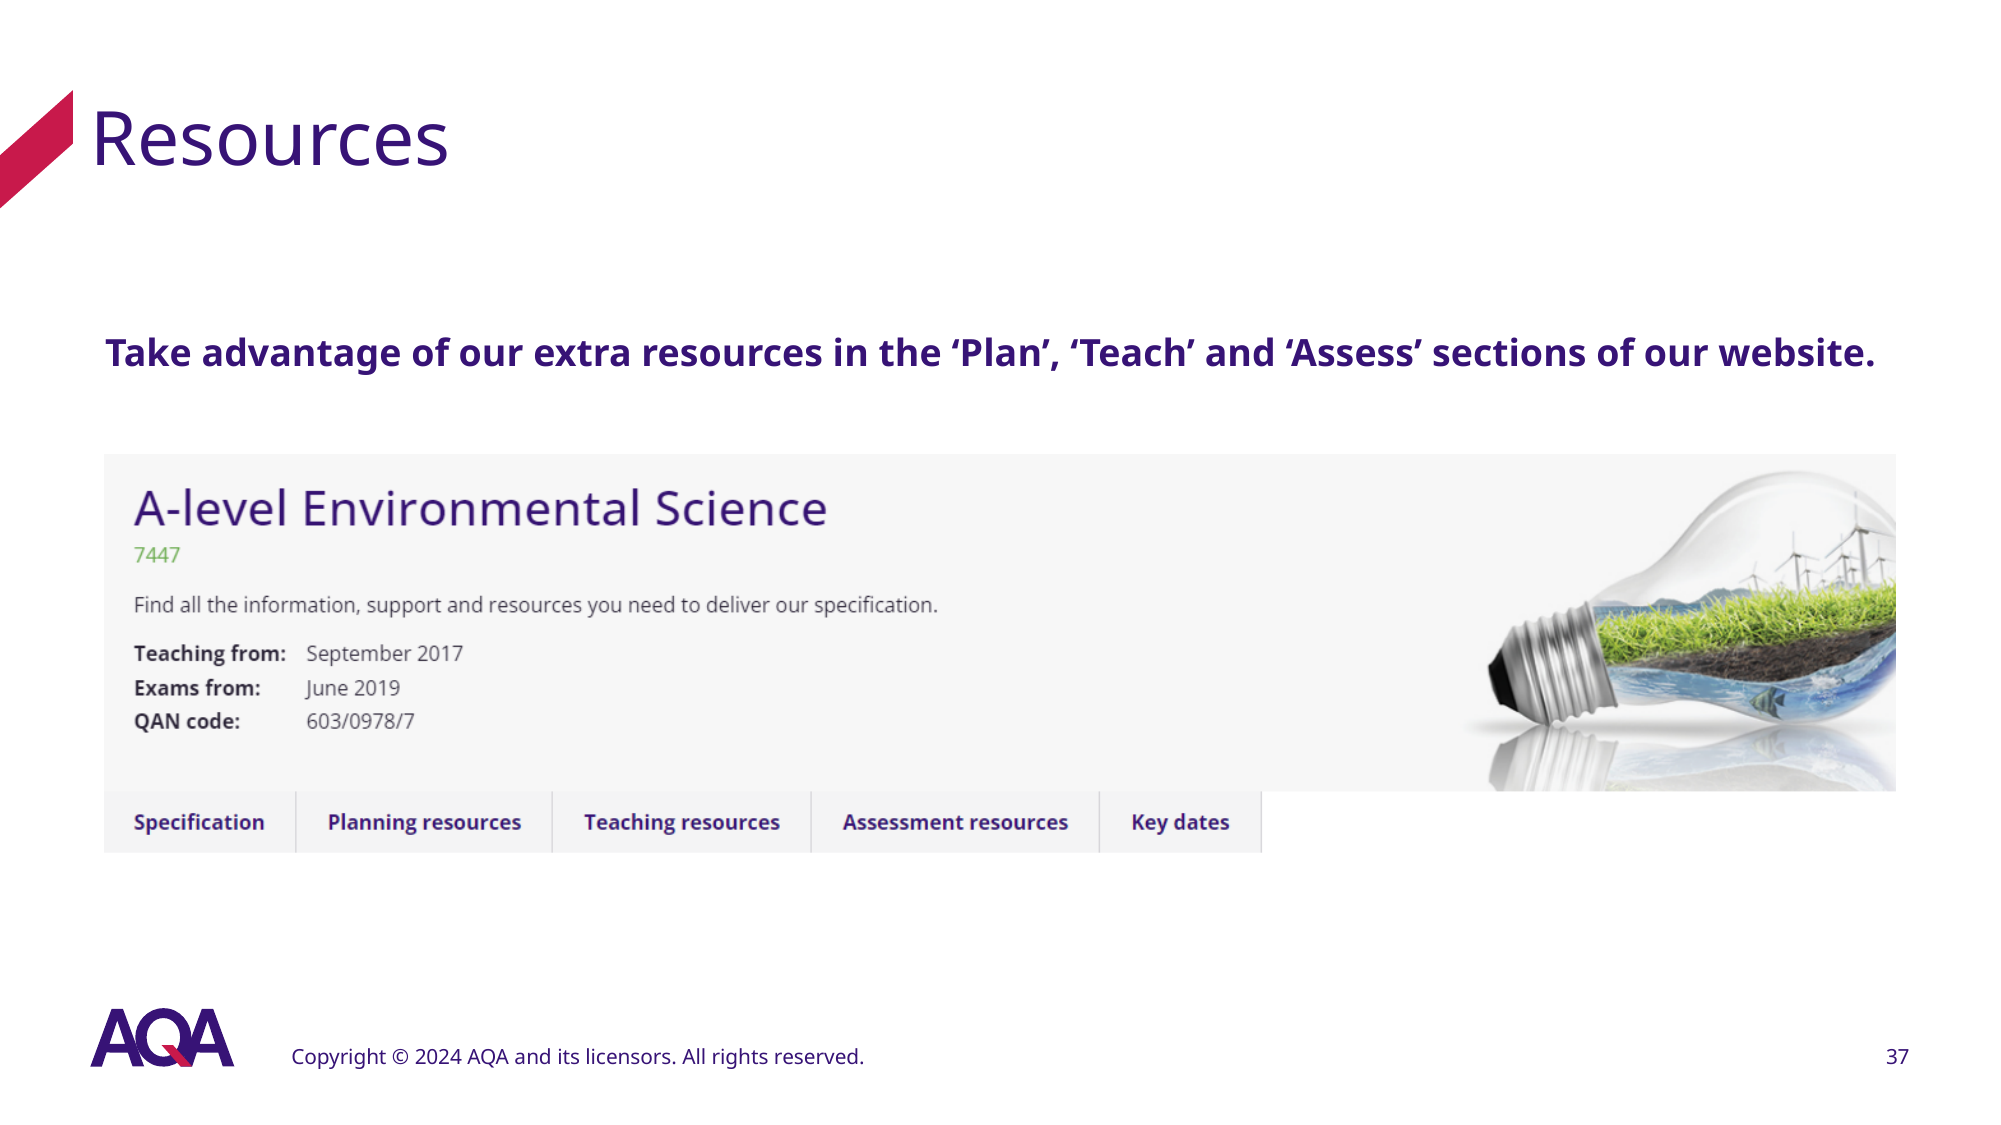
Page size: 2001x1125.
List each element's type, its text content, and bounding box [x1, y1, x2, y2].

footer Copyright © 2024 AQA and its licensors. All rights reserved. [291, 1012, 1480, 1072]
text_box Take advantage of our extra resources in the ‘Plan’, ‘Teach’ and ‘Assess’ sections of our website. [90, 321, 1894, 382]
slide_number 37 [1769, 1012, 1910, 1072]
picture [104, 454, 1896, 858]
title Resources [90, 90, 1910, 276]
